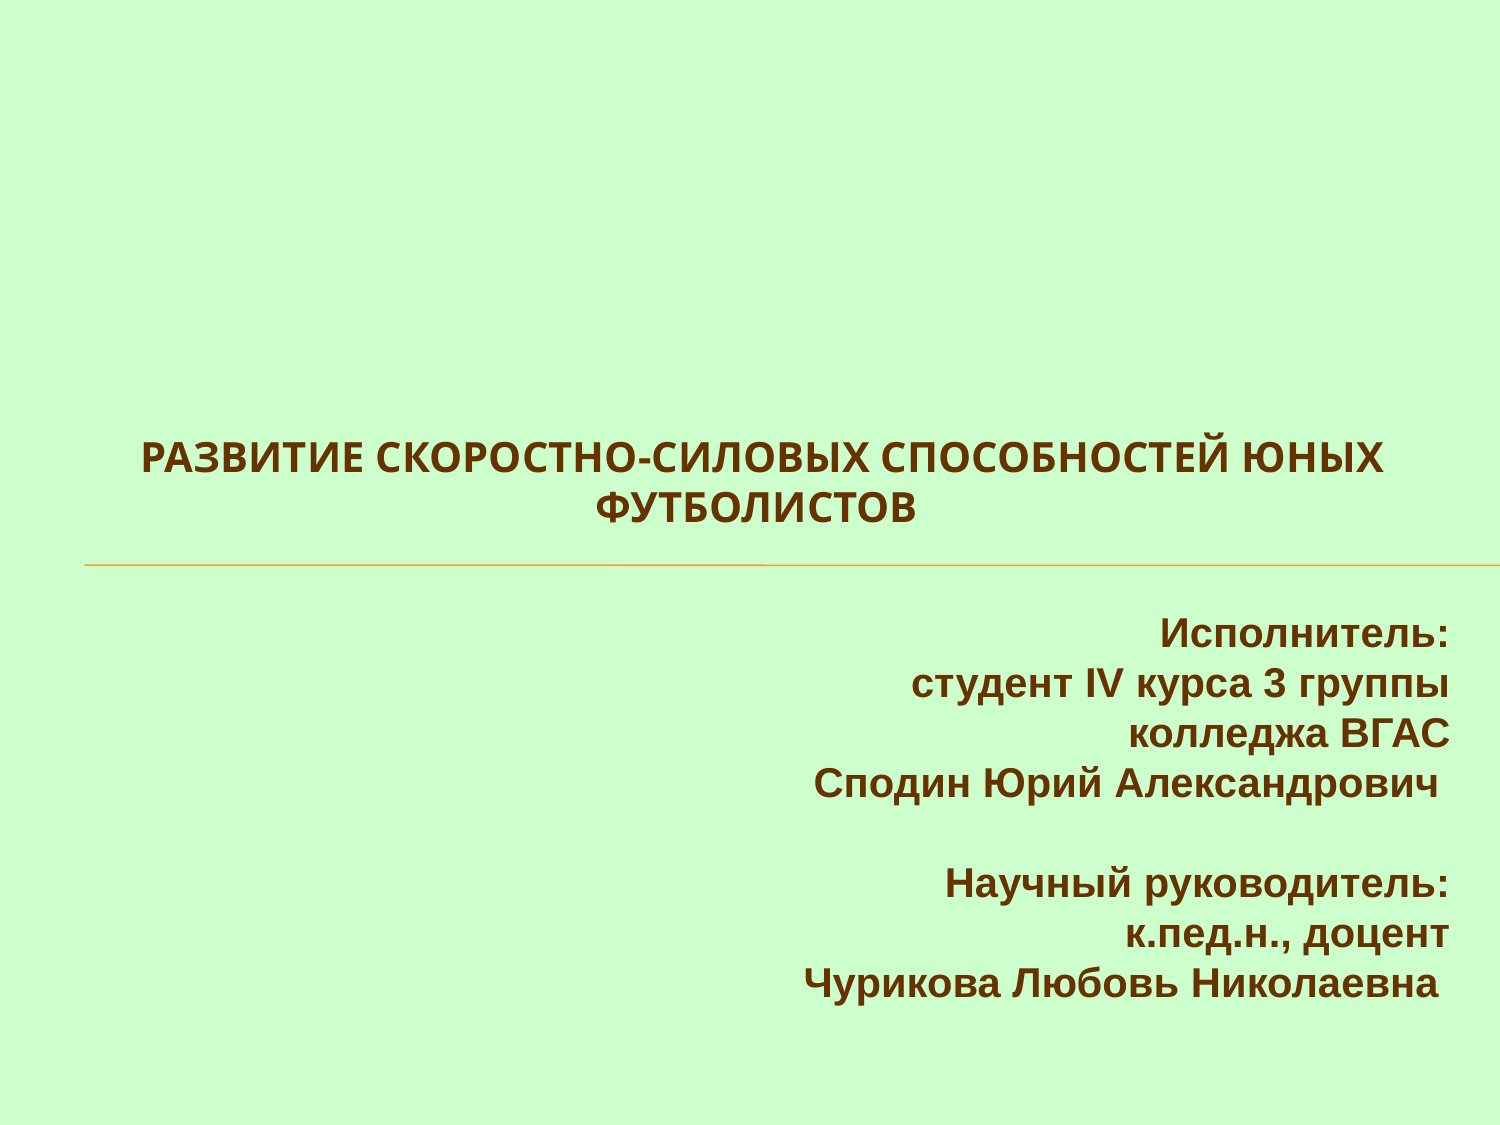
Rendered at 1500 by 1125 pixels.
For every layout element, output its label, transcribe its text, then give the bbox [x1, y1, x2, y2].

list РАЗВИТИЕ СКОРОСТНО-СИЛОВЫХ СПОСОБНОСТЕЙ ЮНЫХ ФУТБОЛИСТОВ [100, 207, 1425, 539]
text_box Исполнитель: студент IV курса 3 группы колледжа ВГАС Сподин Юрий Александрович Научный руководитель: к.пед.н., доцент Чурикова Любовь Николаевна [655, 598, 1465, 1014]
